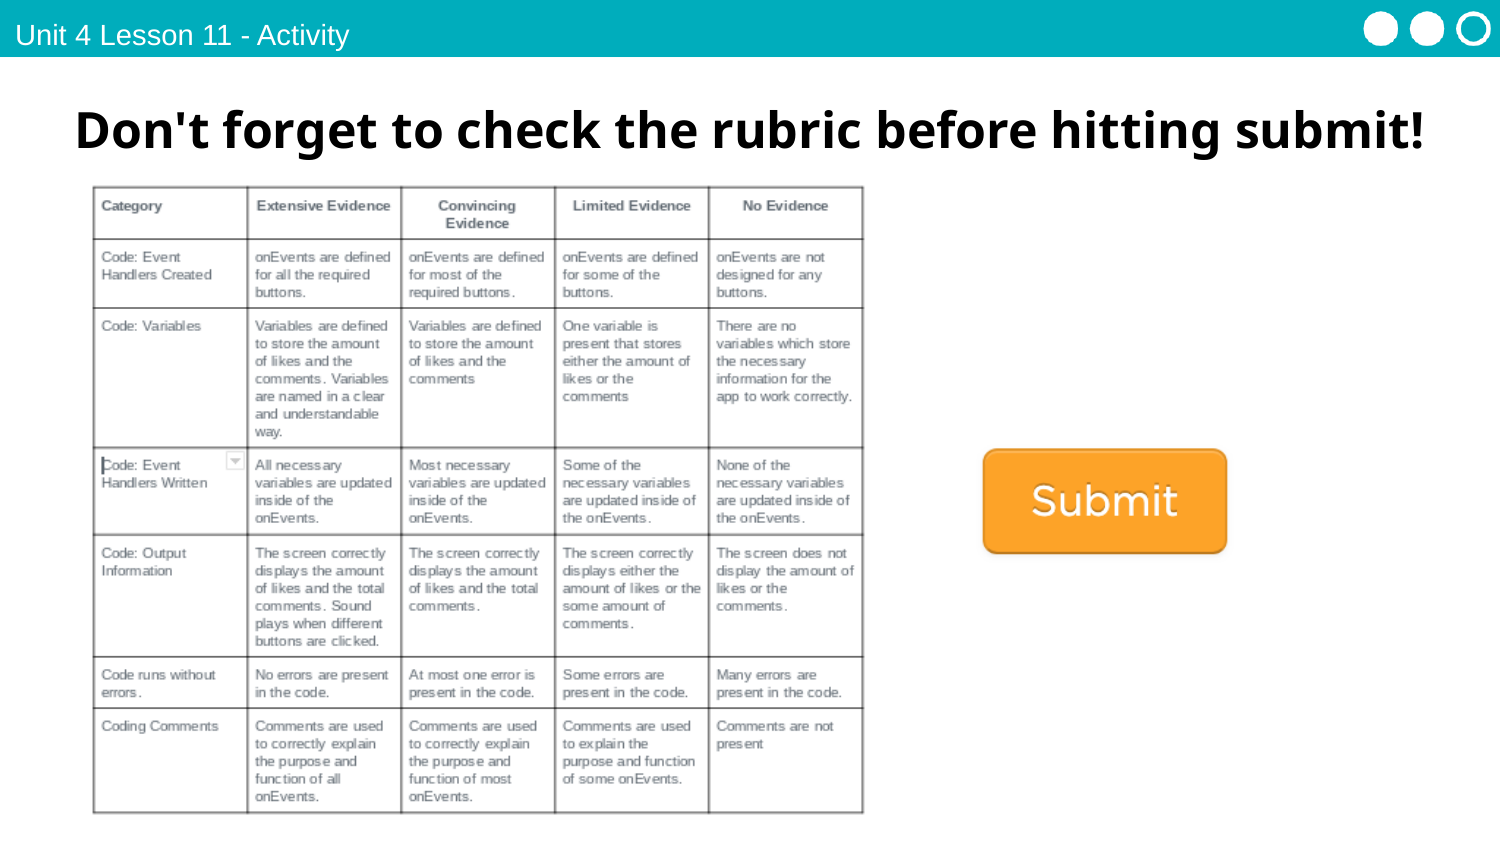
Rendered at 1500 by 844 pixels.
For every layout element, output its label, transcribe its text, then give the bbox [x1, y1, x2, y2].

picture [0, 0, 1500, 83]
text_box Unit 4 Lesson 11 - Activity [0, 0, 750, 58]
text_box Don't forget to check the rubric before hitting submit! [0, 83, 1500, 300]
picture [0, 180, 1500, 844]
